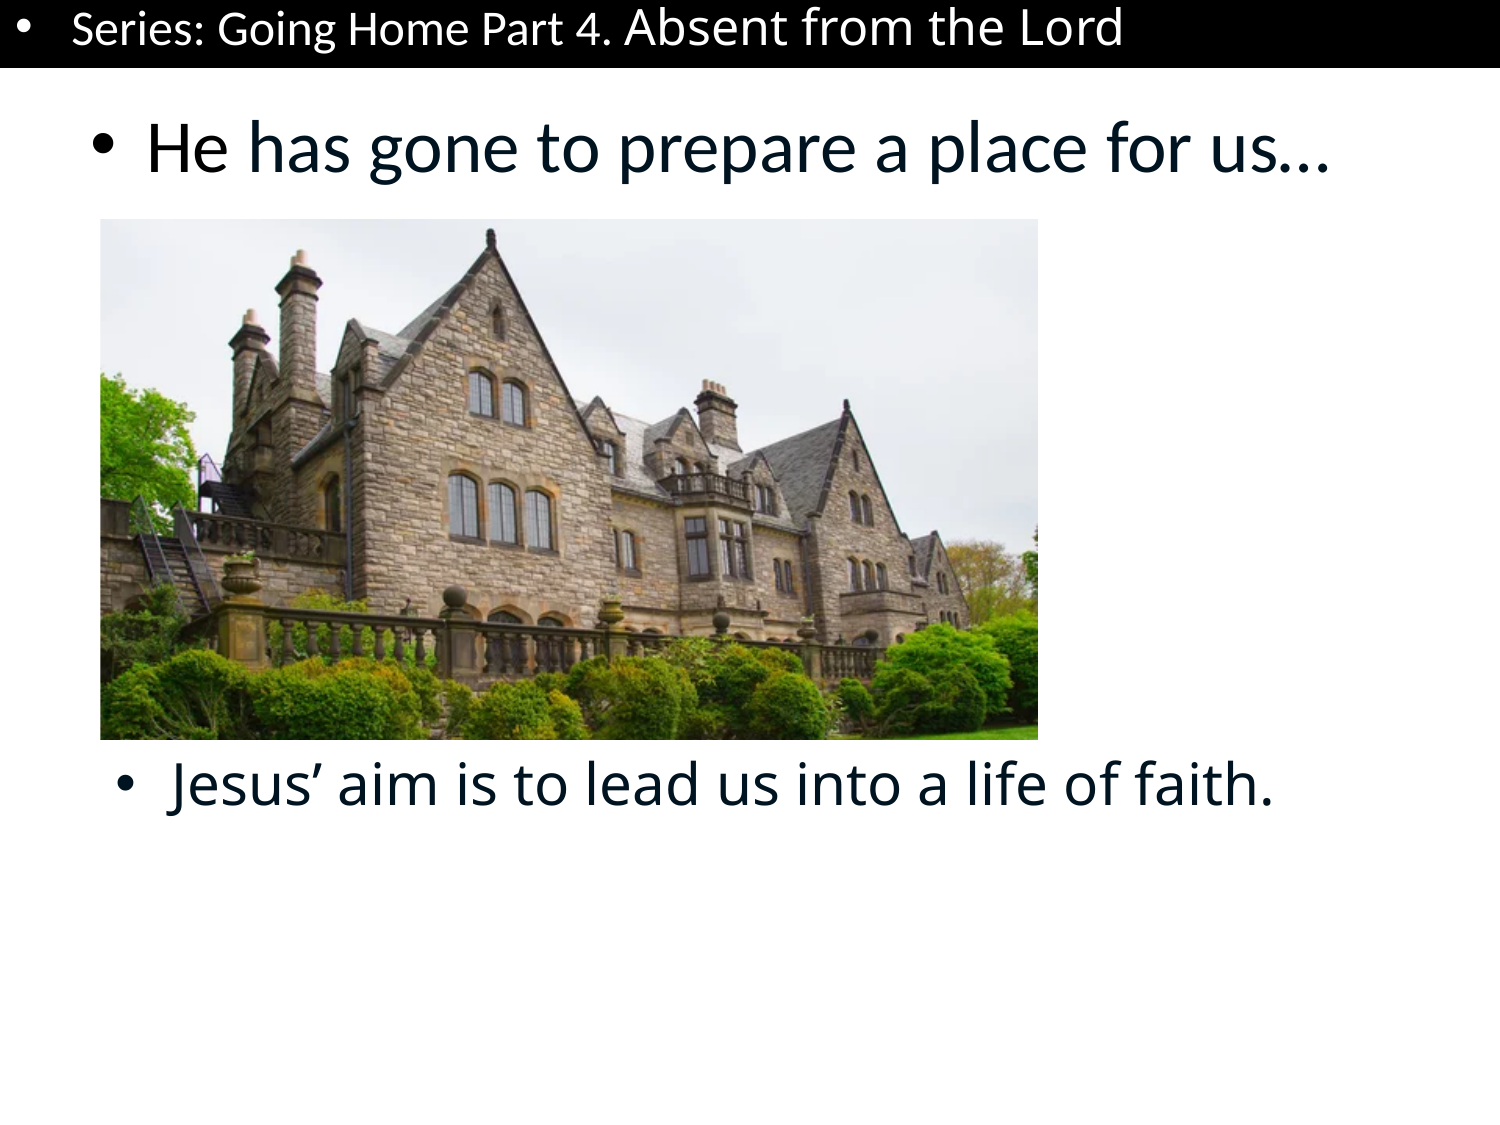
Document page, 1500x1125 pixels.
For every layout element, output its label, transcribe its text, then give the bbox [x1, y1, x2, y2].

list He has gone to prepare a place for us… [75, 90, 1425, 263]
text_box Series: Going Home Part 4. Absent from the Lord [0, 0, 1500, 68]
picture [100, 219, 1039, 740]
list Jesus’ aim is to lead us into a life of faith. [100, 739, 1425, 1125]
